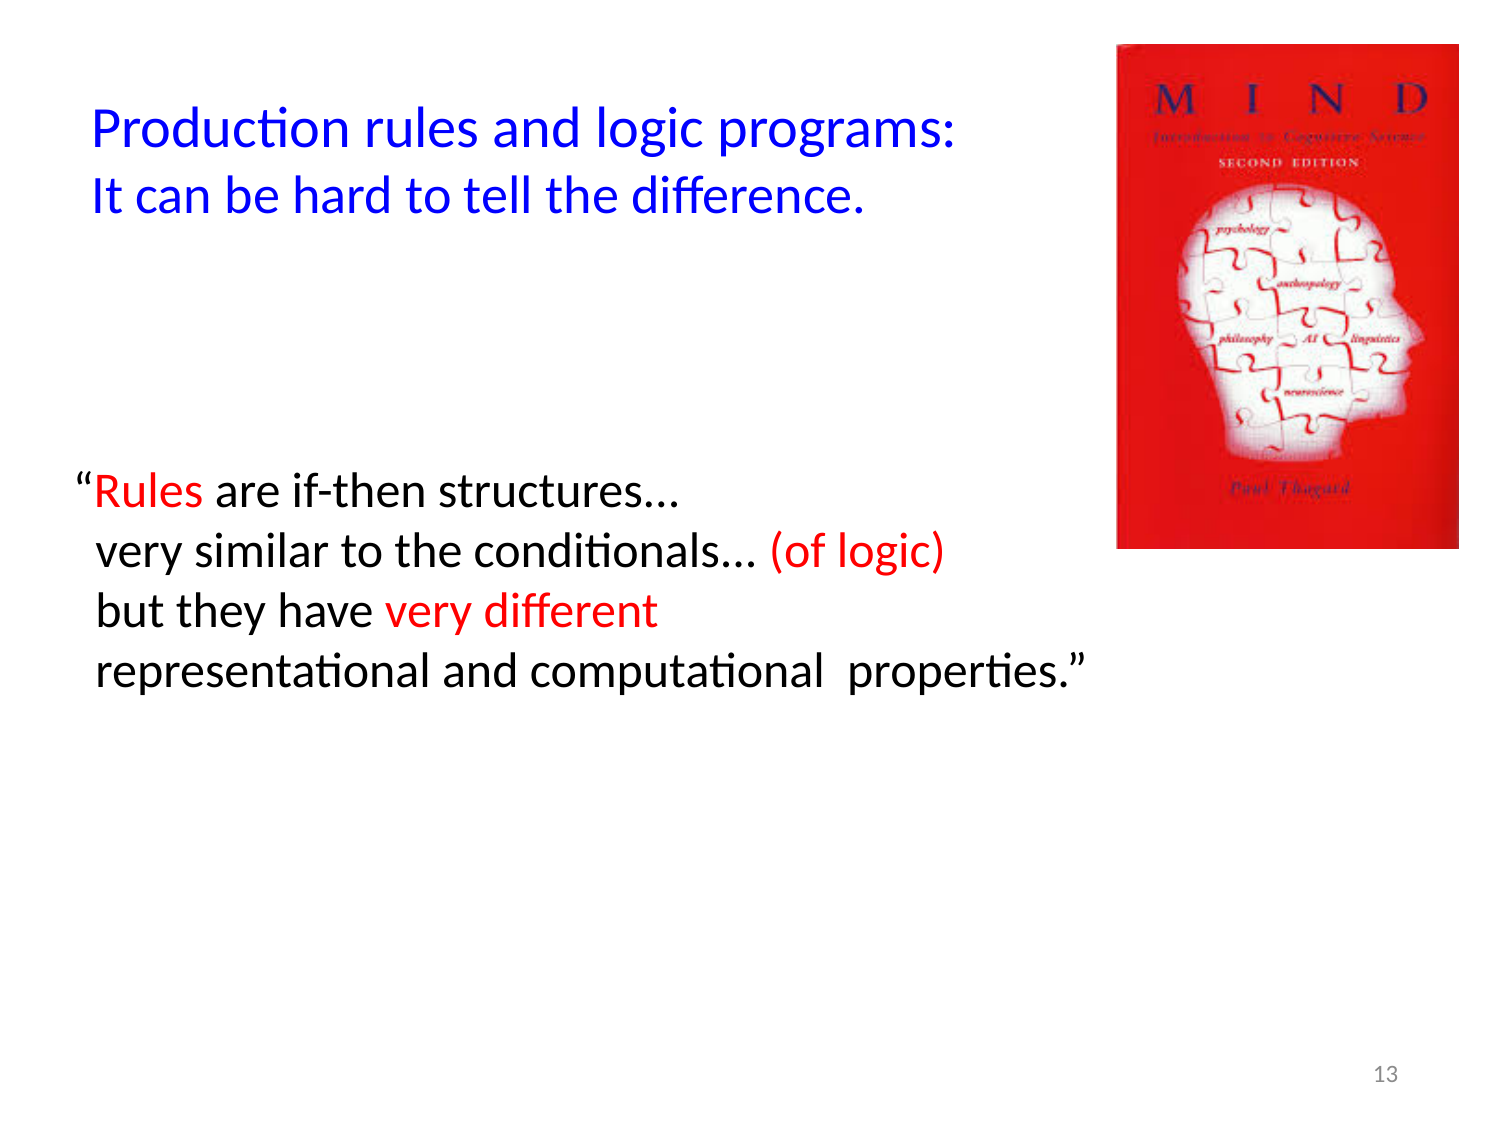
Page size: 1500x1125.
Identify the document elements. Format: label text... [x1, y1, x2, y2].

text_box Production rules and logic programs: It can be hard to tell the difference. [76, 81, 1110, 232]
text_box “Rules are if-then structures... very similar to the conditionals... (of logic) but they have very different representational and computational properties.” [0, 397, 1349, 941]
slide_number 13 [1074, 1042, 1425, 1103]
picture [1115, 44, 1459, 549]
